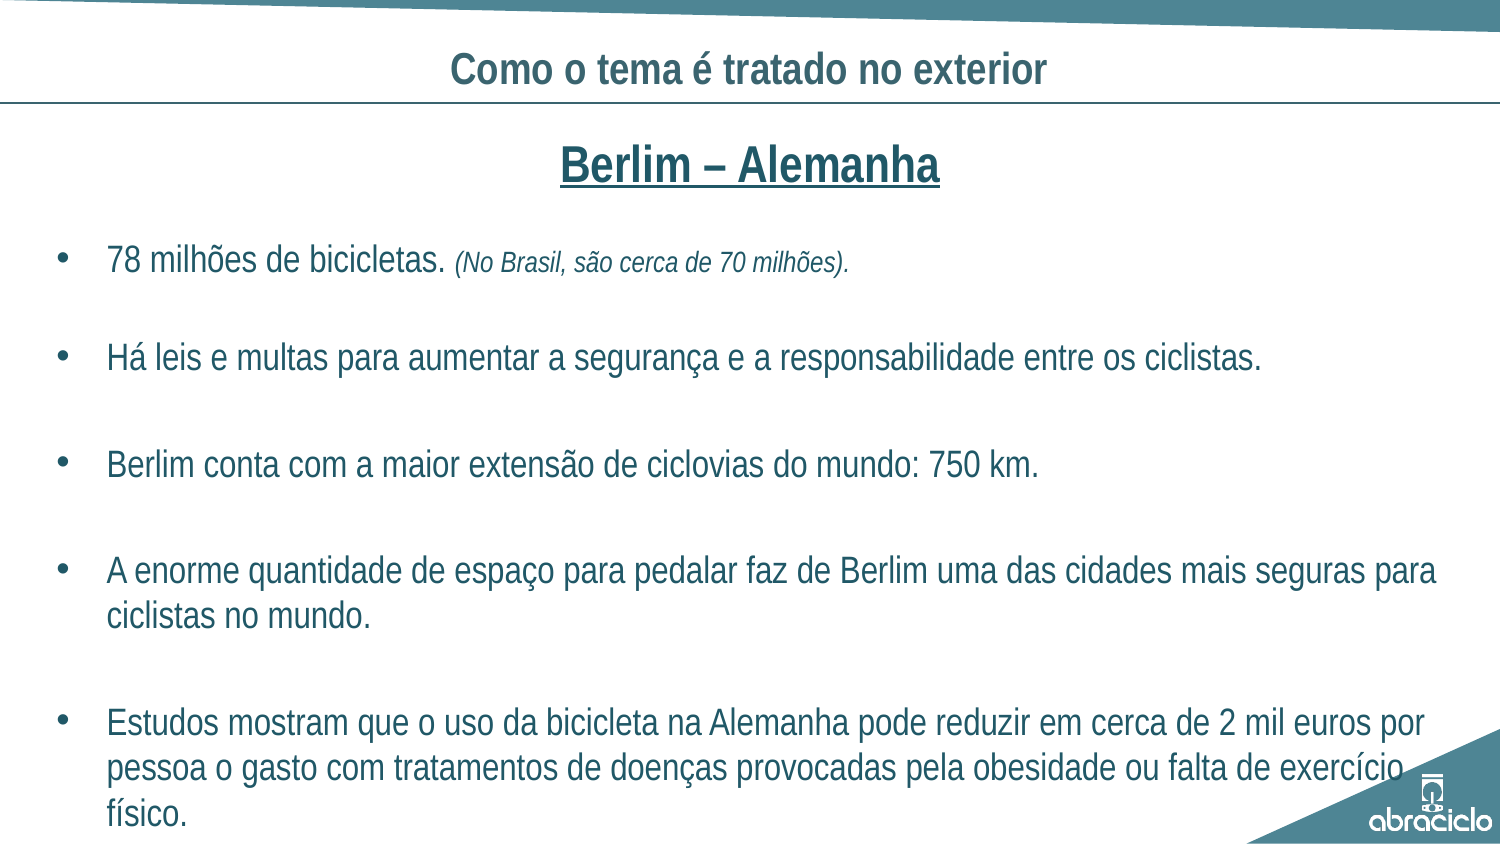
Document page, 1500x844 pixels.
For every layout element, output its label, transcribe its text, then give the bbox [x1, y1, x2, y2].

list Berlim – Alemanha 78 milhões de bicicletas. (No Brasil, são cerca de 70 milhões). Há leis e multas para aumentar a segurança e a responsabilidade entre os ciclistas. Berlim conta com a maior extensão de ciclovias do mundo: 750 km. A enorme quantidade de espaço para pedalar faz de Berlim uma das cidades mais seguras para ciclistas no mundo. Estudos mostram que o uso da bicicleta na Alemanha pode reduzir em cerca de 2 mil euros por pessoa o gasto com tratamentos de doenças provocadas pela obesidade ou falta de exercício físico. [41, 123, 1459, 844]
picture [1459, 774, 1499, 832]
title Como o tema é tratado no exterior [0, 32, 1500, 102]
